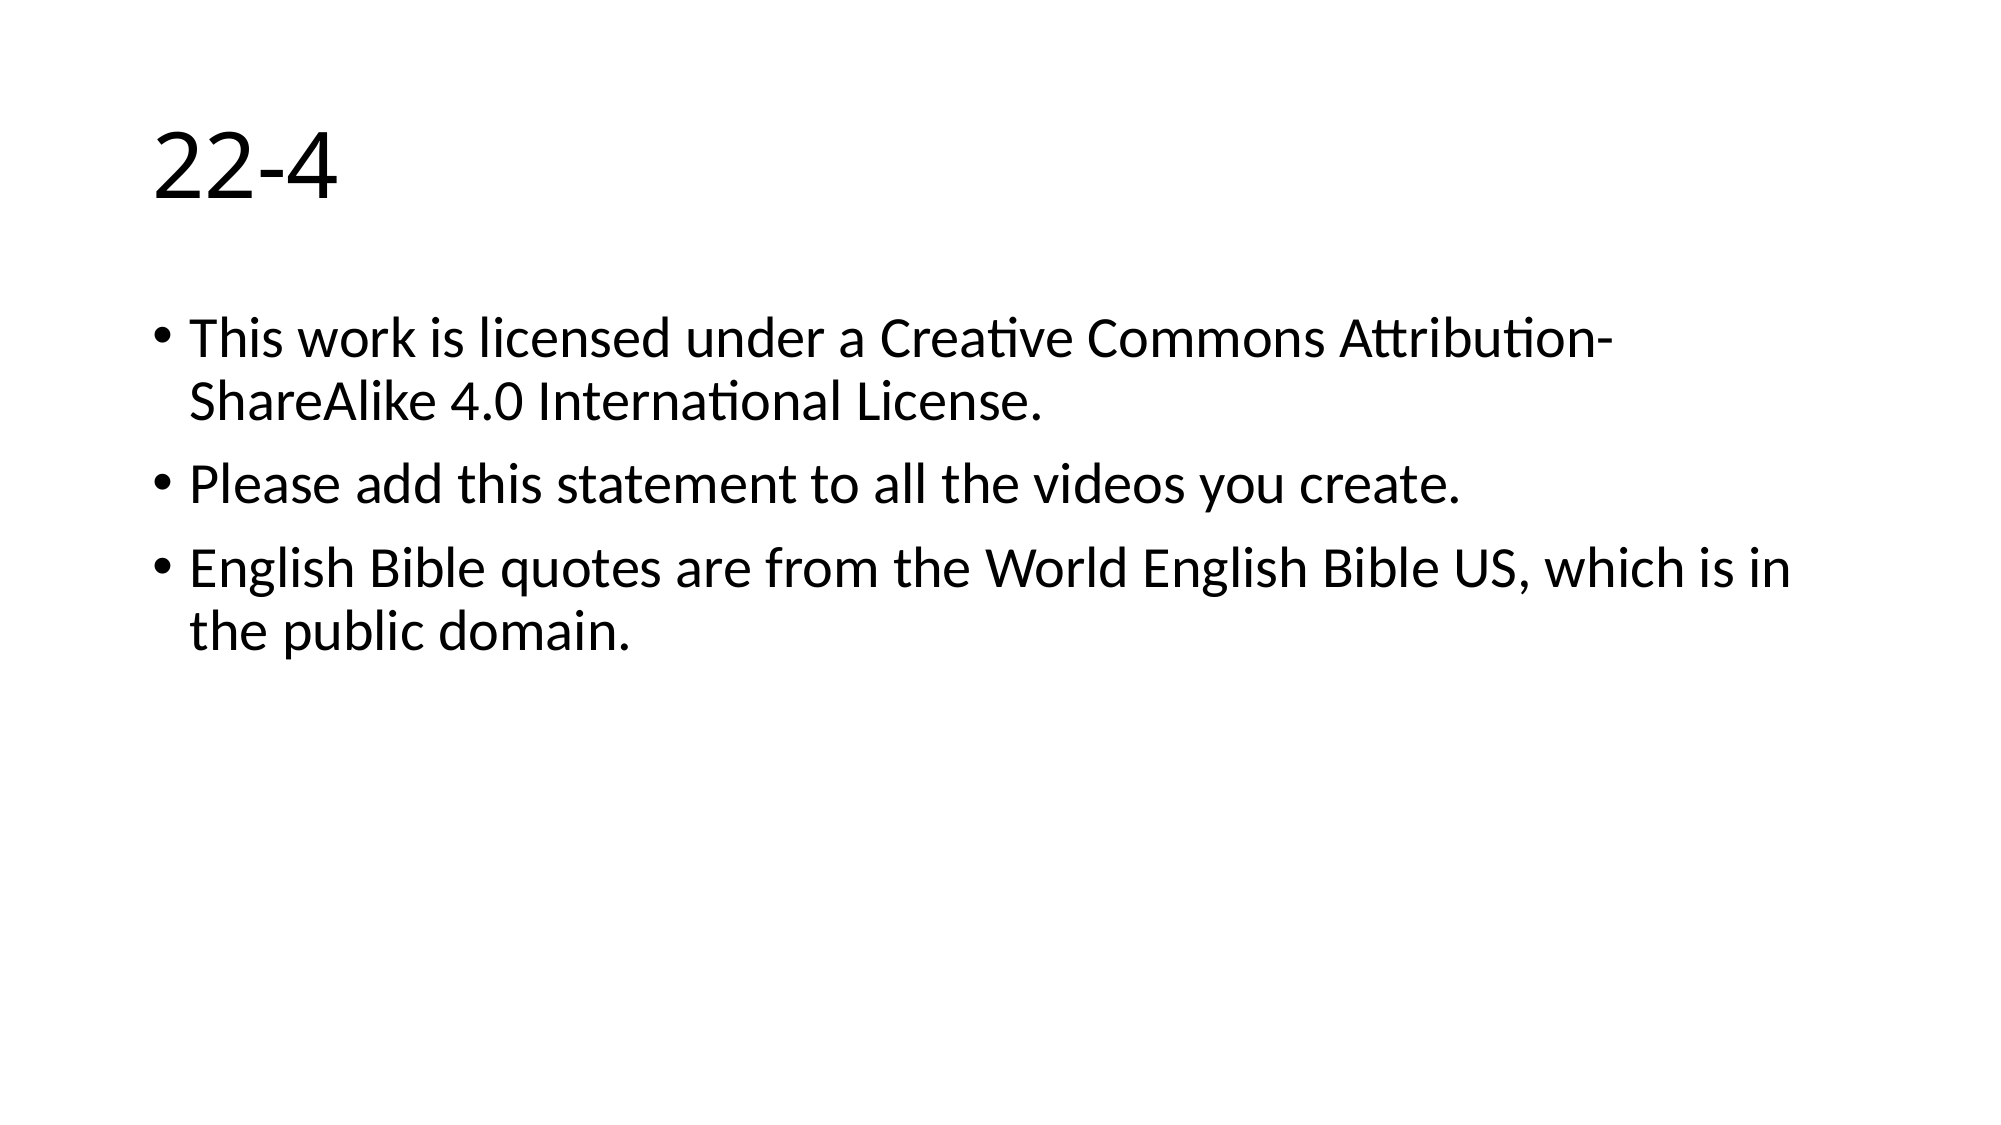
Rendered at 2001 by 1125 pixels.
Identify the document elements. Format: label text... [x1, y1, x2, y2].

list This work is licensed under a Creative Commons Attribution-ShareAlike 4.0 International License. Please add this statement to all the videos you create. English Bible quotes are from the World English Bible US, which is in the public domain. [137, 299, 1863, 1014]
title 22-4 [137, 59, 1863, 278]
